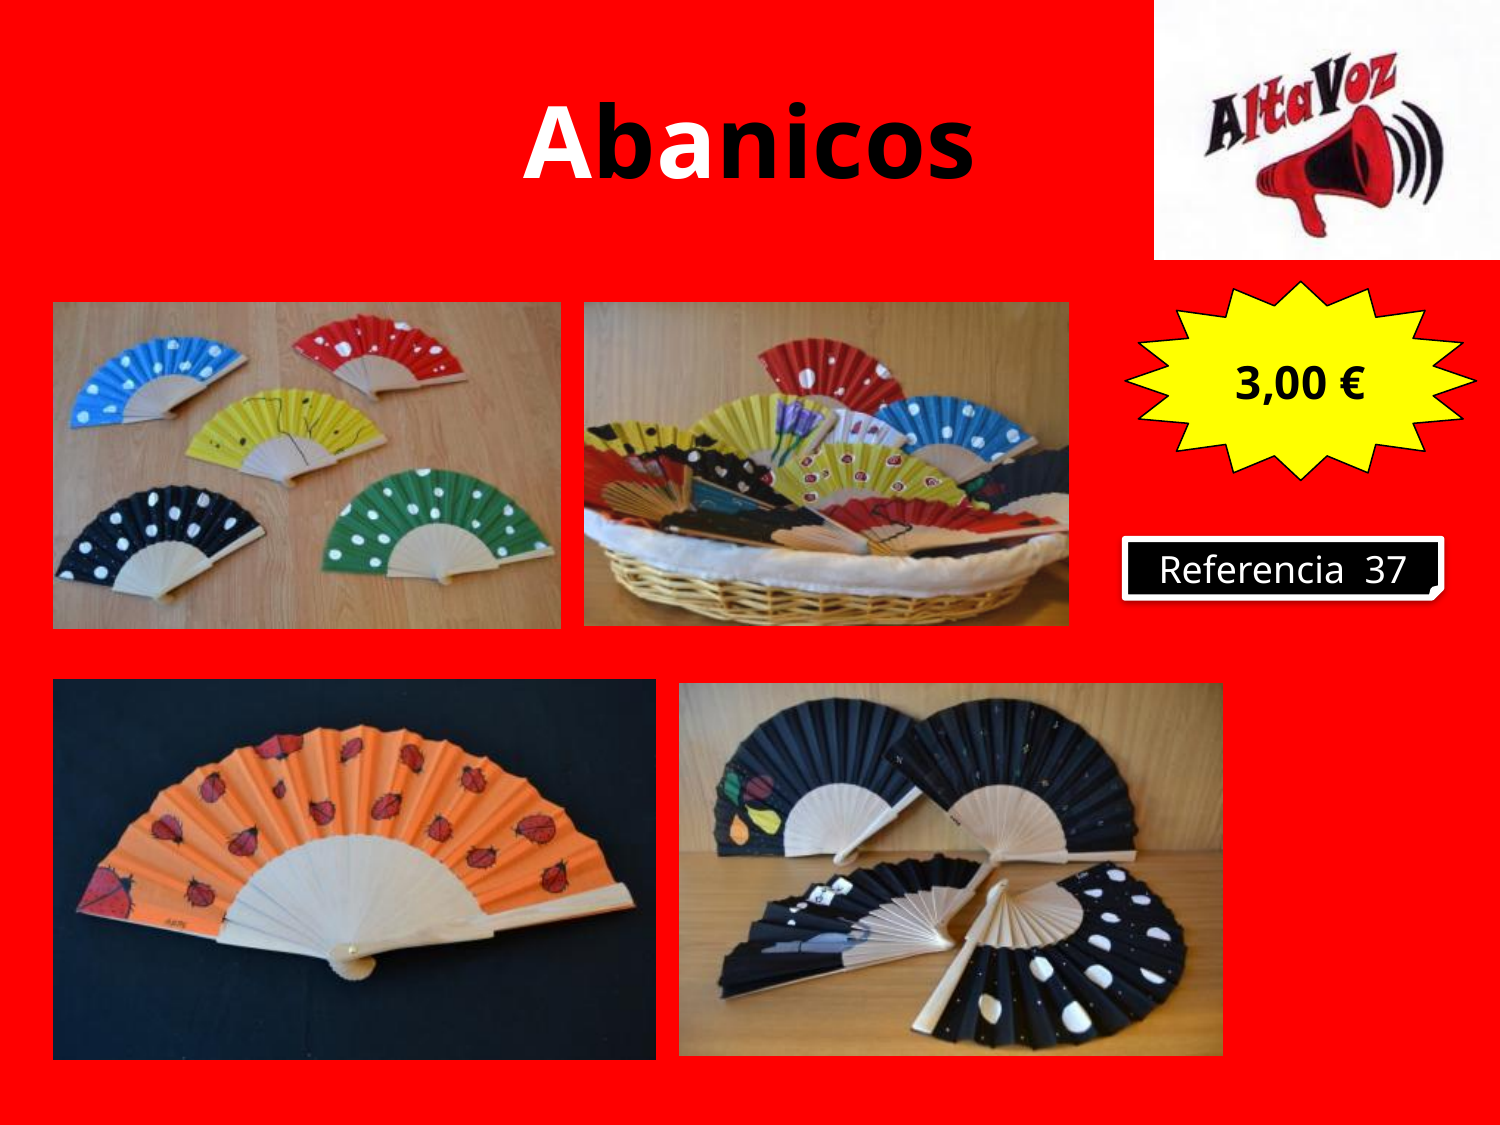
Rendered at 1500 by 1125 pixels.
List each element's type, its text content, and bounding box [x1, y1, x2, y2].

picture [678, 682, 1223, 1056]
text_box 3,00 € [1125, 281, 1477, 481]
title Abanicos [74, 44, 1149, 233]
picture [52, 302, 562, 629]
picture [52, 679, 656, 1060]
picture [584, 302, 1070, 626]
picture [1154, 0, 1500, 260]
text_box Referencia 37 [1121, 535, 1445, 601]
